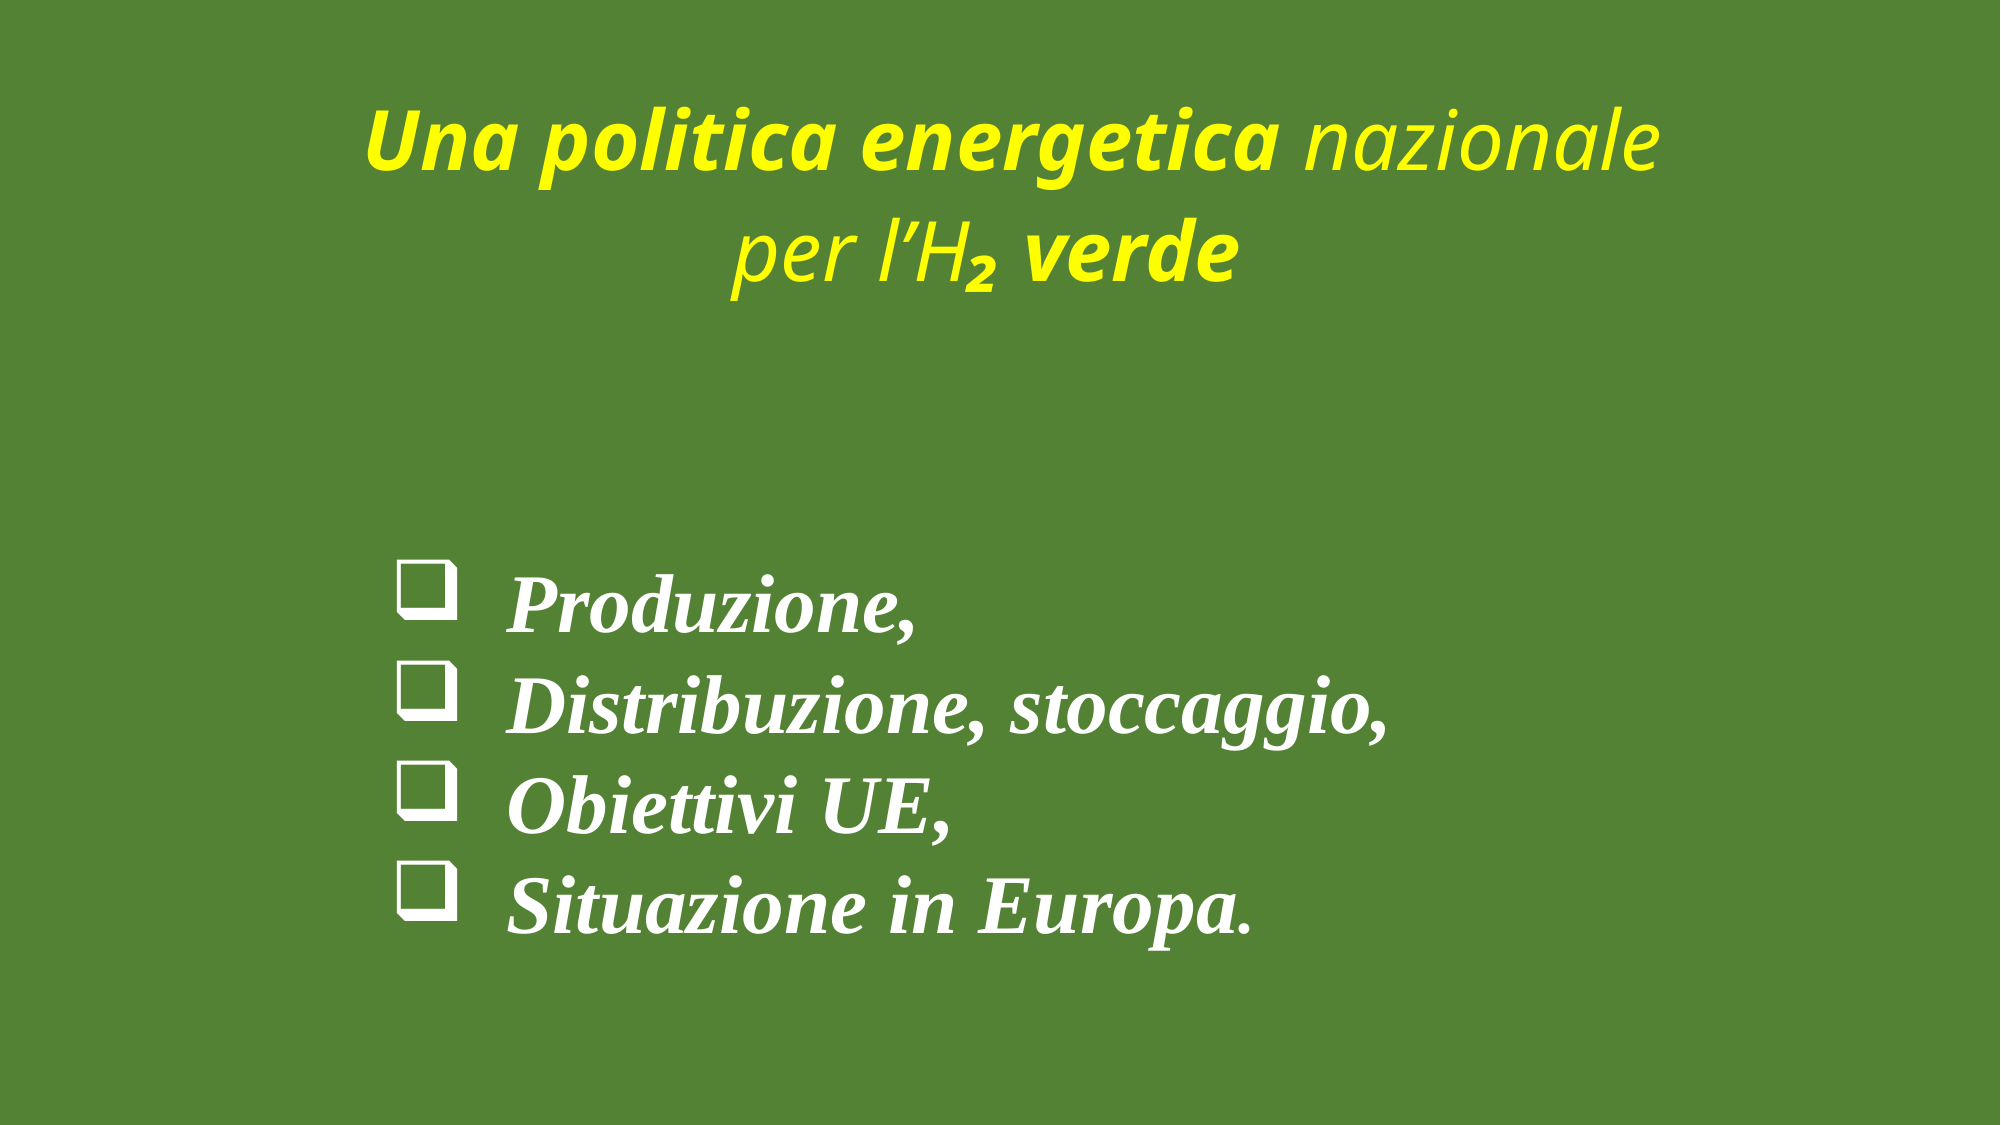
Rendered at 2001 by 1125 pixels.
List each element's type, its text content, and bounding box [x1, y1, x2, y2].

list Una politica energetica nazionale per l’H₂ verde Produzione, Distribuzione, stoccaggio, Obiettivi UE, Situazione in Europa. [0, 0, 2000, 1125]
